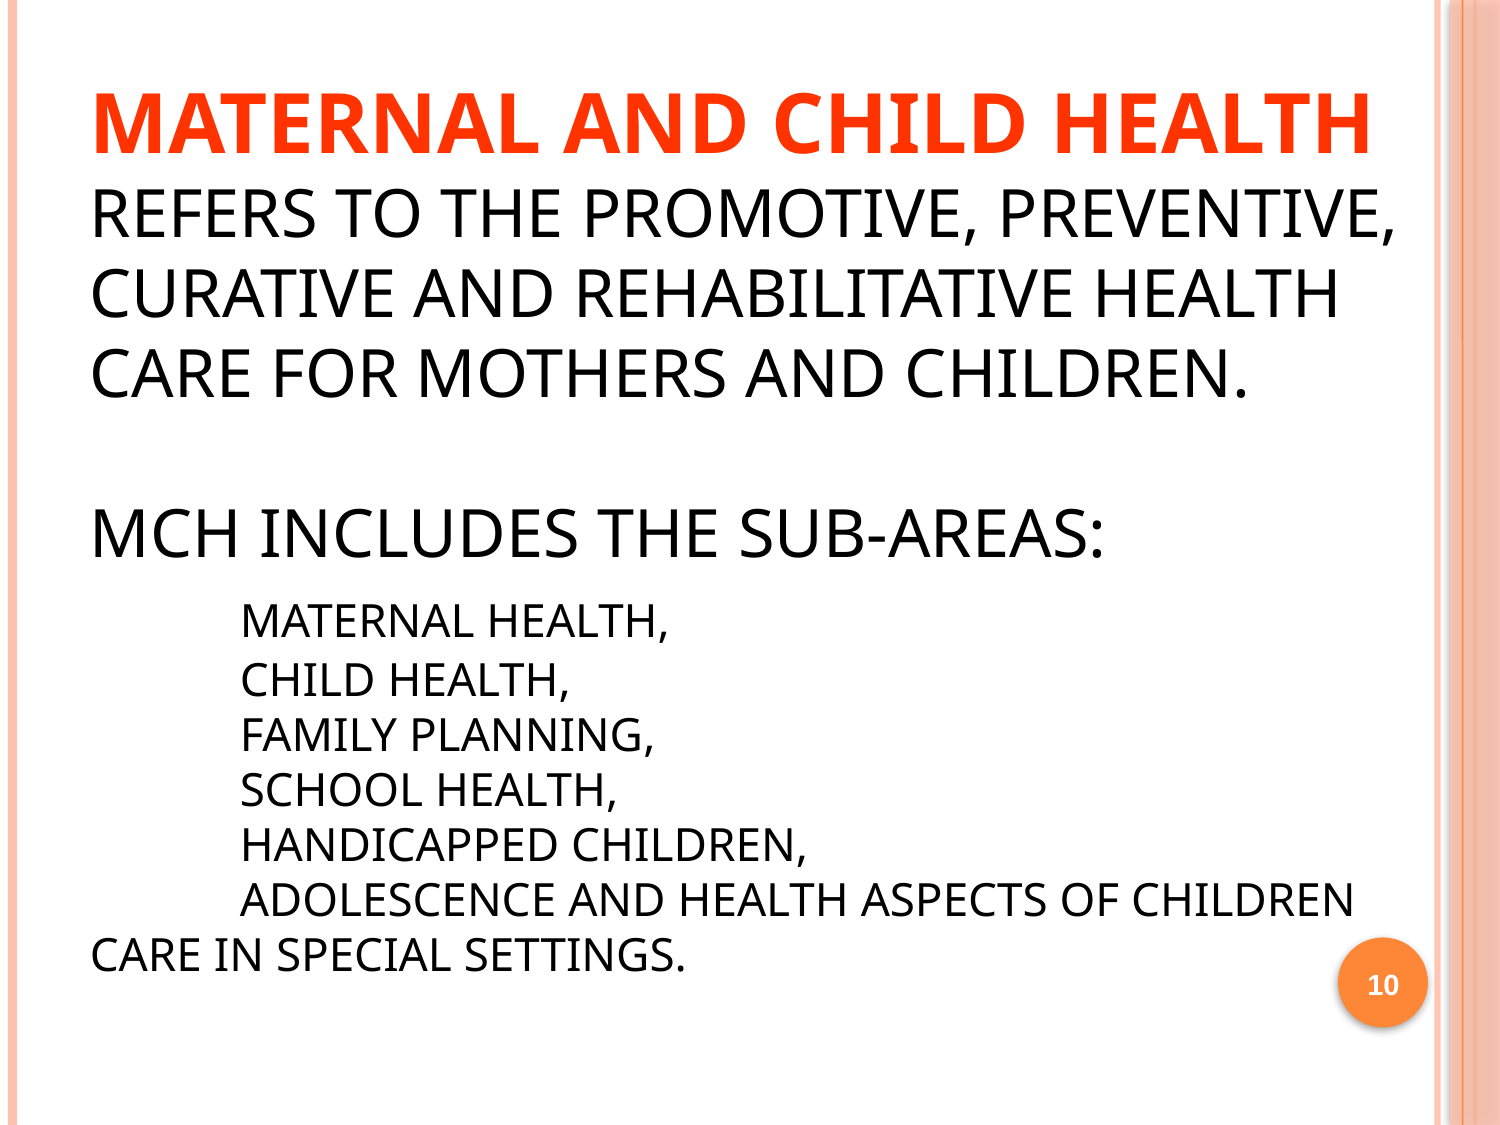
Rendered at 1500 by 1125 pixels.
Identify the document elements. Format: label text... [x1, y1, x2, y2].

title MATERNAL AND CHILD HEALTH refers to the promotive, preventive, curative and rehabilitative health care for mothers and children. MCH includes the sub-areas: maternal health, child health, family planning, school health, handicapped children, adolescence and health aspects of children care in special settings. [75, 45, 1425, 988]
slide_number 10 [1333, 940, 1434, 1027]
